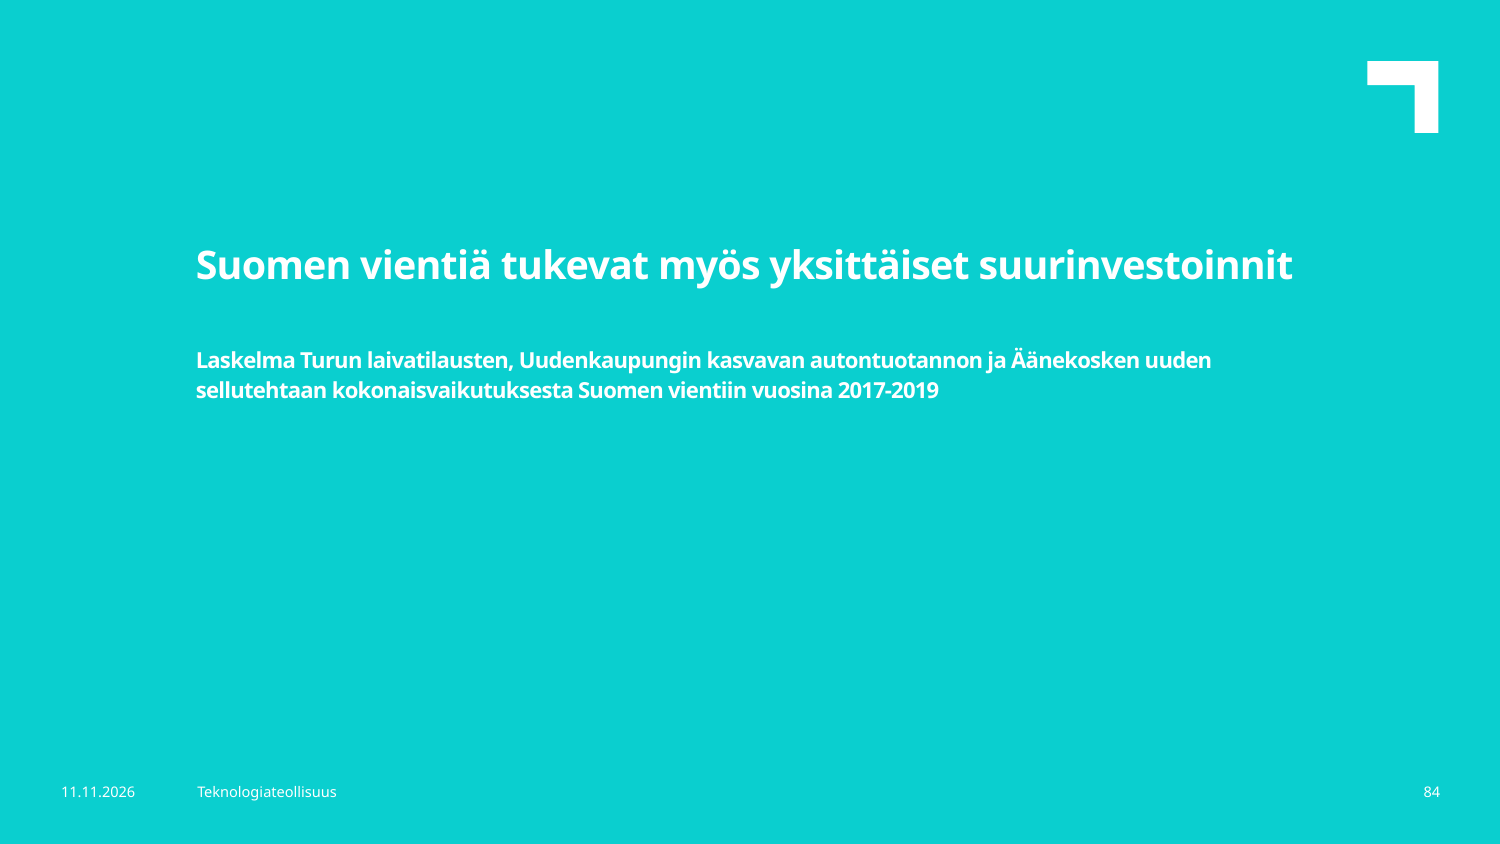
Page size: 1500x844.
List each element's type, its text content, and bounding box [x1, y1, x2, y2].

slide_number 84 [1313, 775, 1456, 803]
footer Teknologiateollisuus [182, 775, 395, 803]
list Suomen vientiä tukevat myös yksittäiset suurinvestoinnit Laskelma Turun laivatilausten, Uudenkaupungin kasvavan autontuotannon ja Äänekosken uuden sellutehtaan kokonaisvaikutuksesta Suomen vientiin vuosina 2017-2019 [179, 230, 1325, 422]
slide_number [46, 775, 182, 803]
